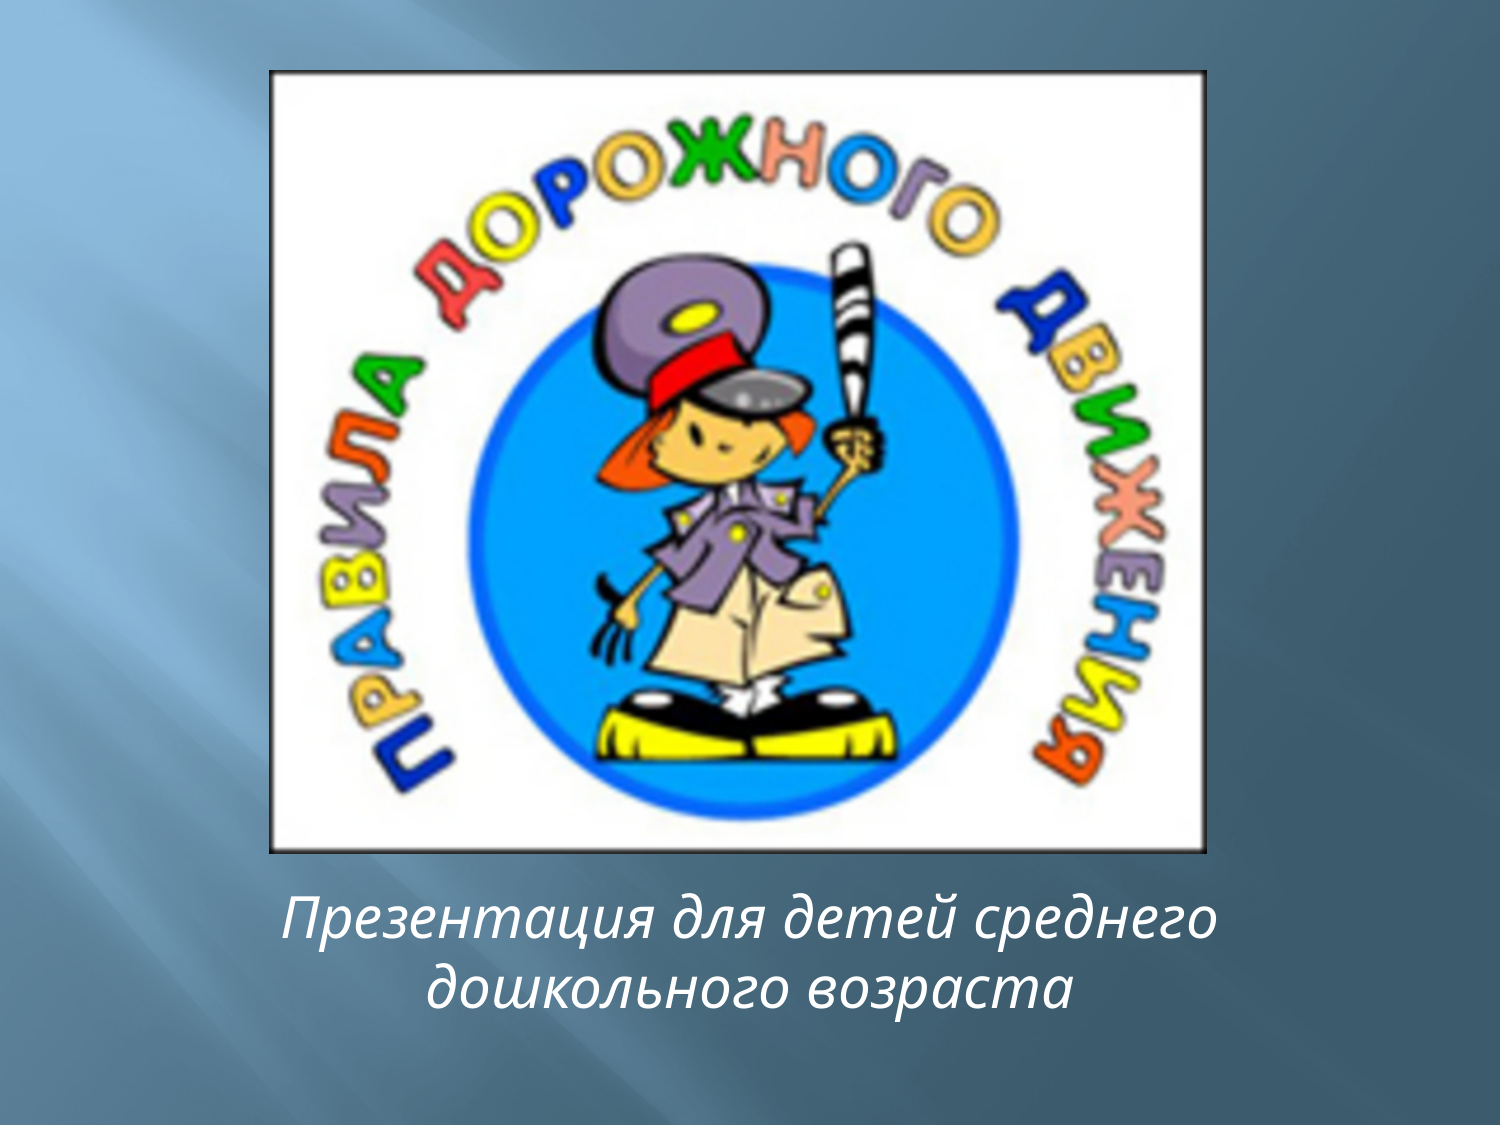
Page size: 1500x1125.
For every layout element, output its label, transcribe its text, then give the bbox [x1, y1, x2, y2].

picture [269, 70, 1208, 854]
subtitle Презентация для детей среднего дошкольного возраста [225, 546, 1275, 1125]
